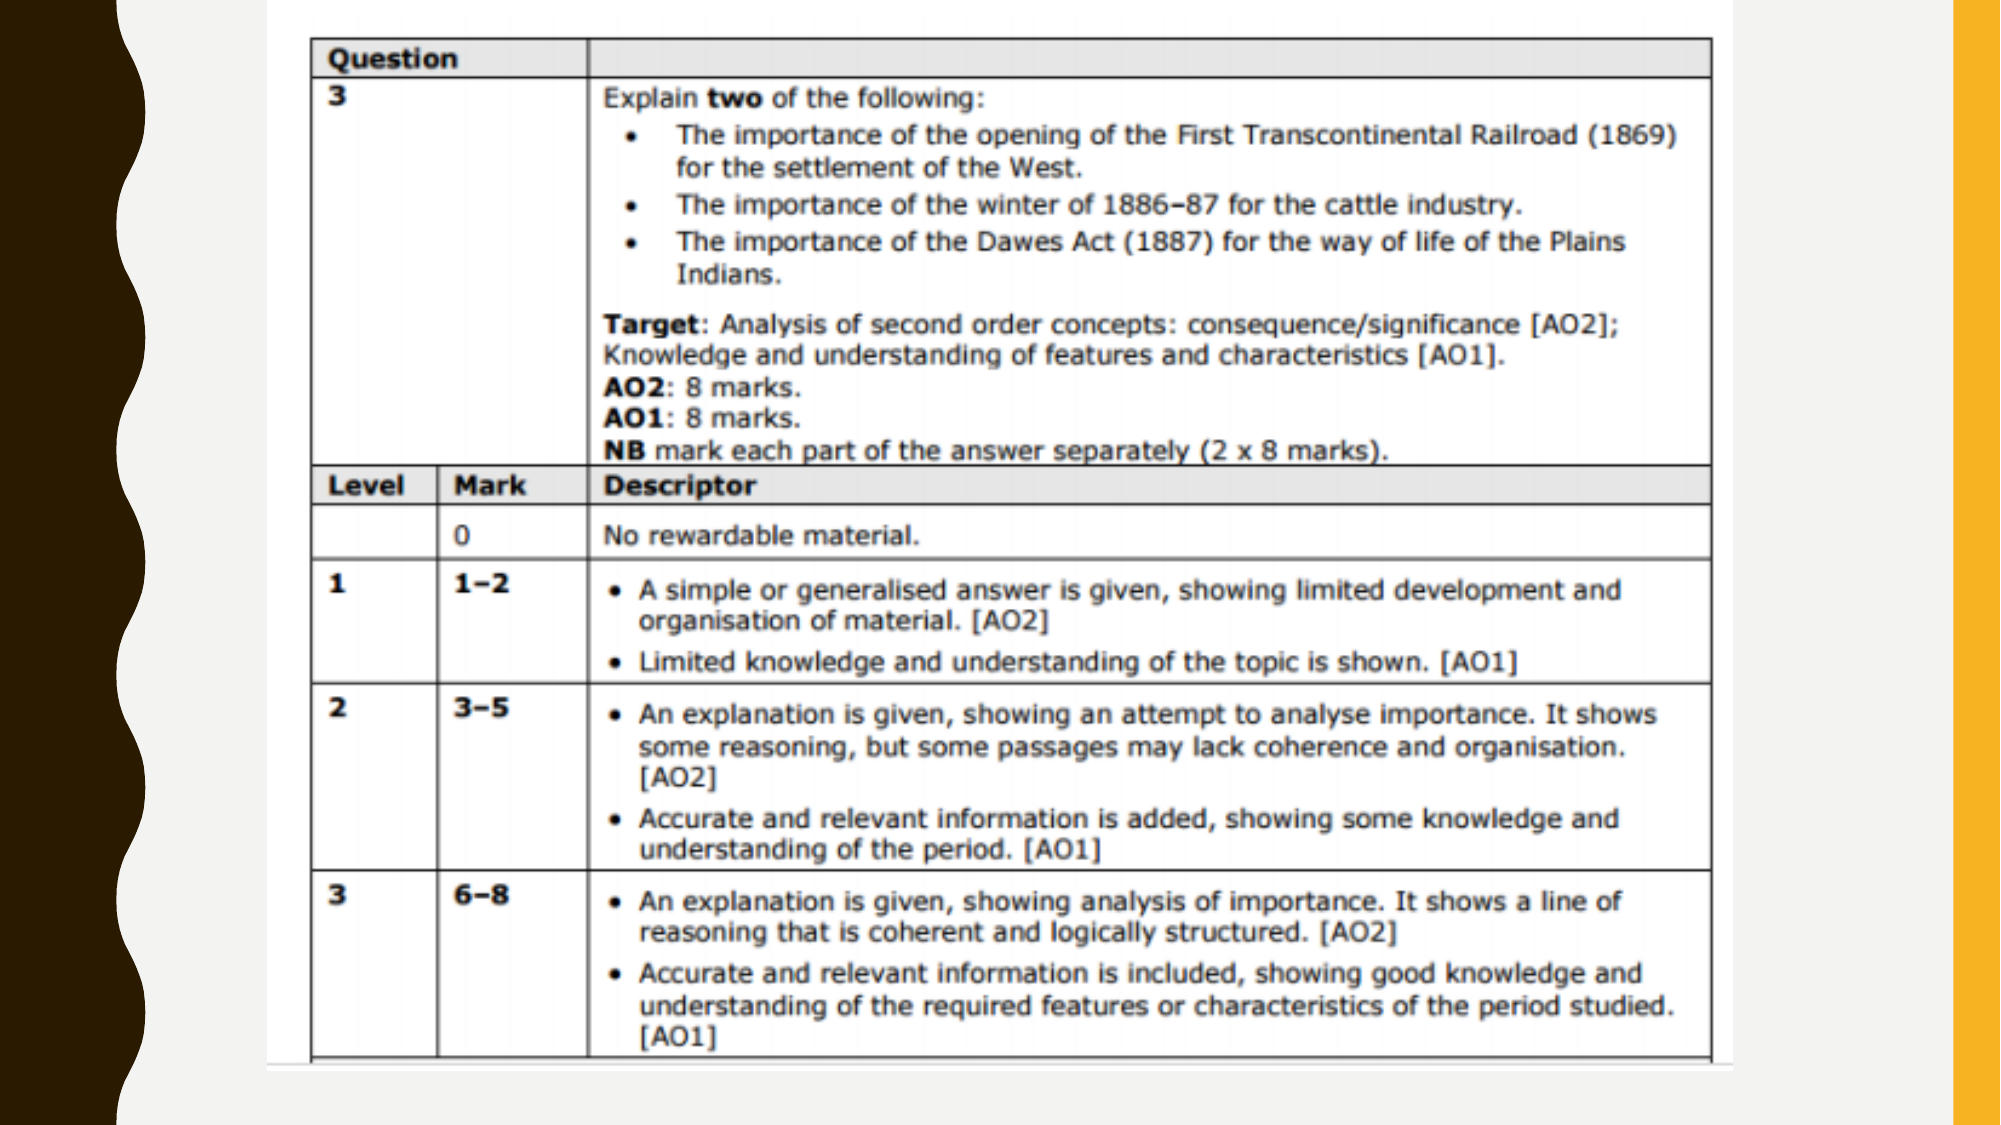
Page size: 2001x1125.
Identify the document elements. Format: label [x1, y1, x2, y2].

picture [267, 0, 1733, 1071]
